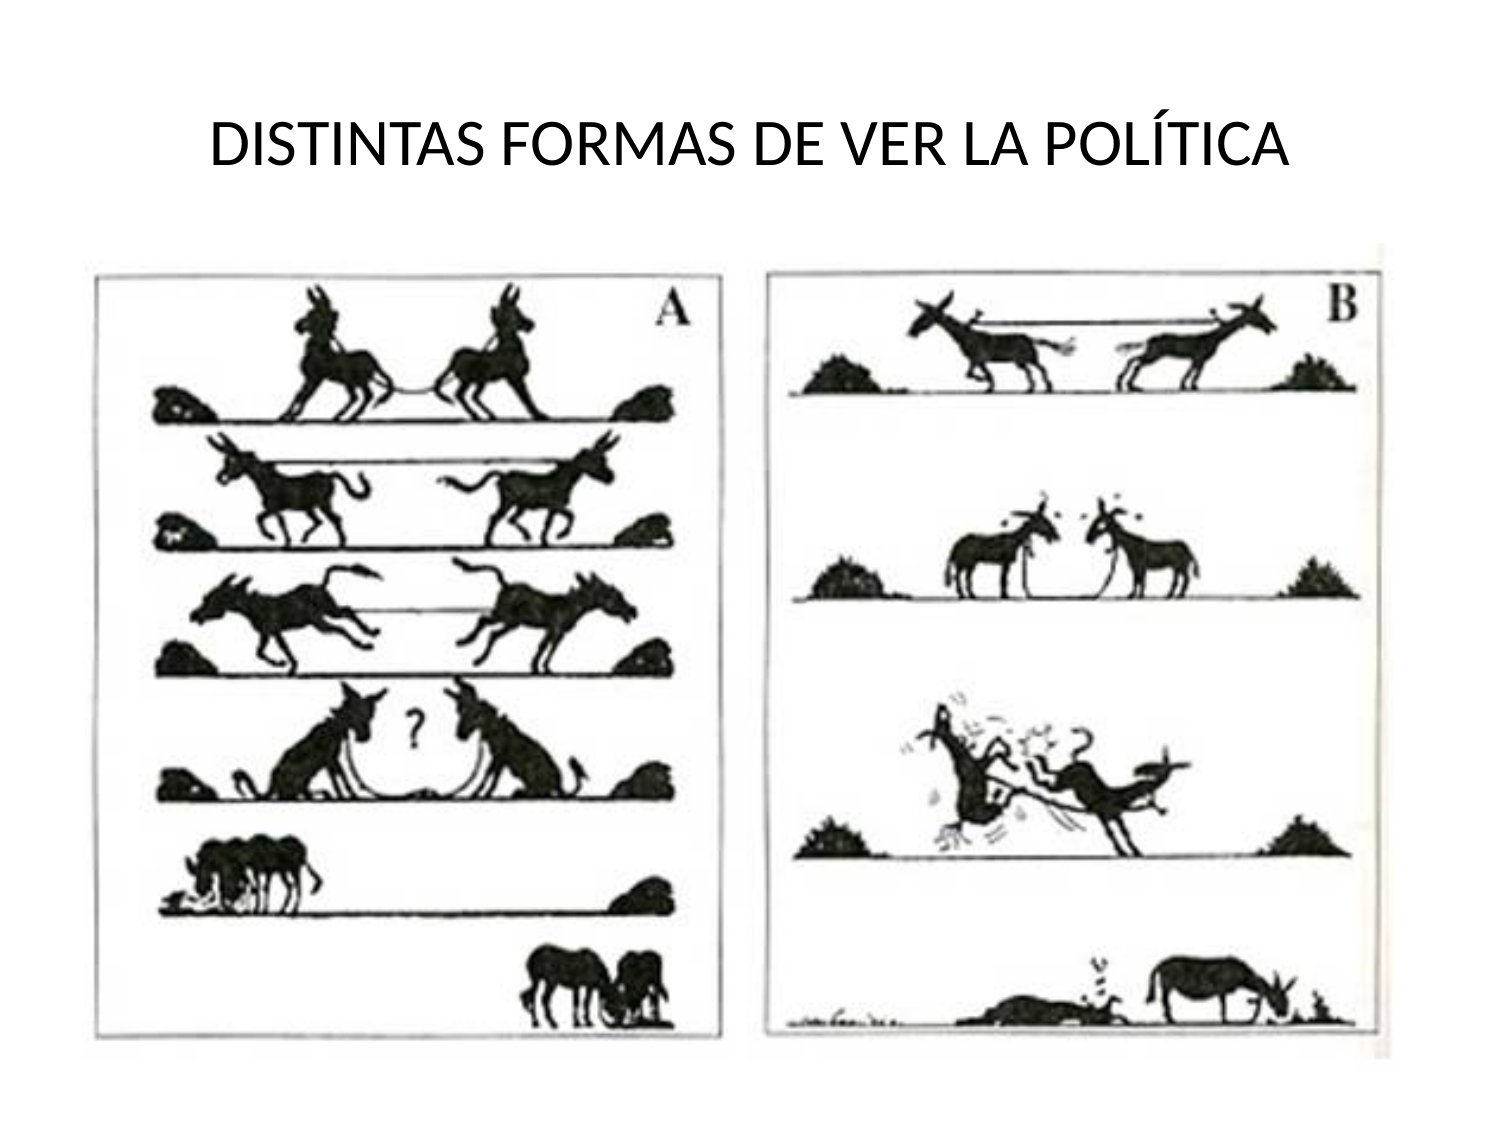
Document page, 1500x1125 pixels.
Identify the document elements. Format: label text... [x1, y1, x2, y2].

title DISTINTAS FORMAS DE VER LA POLÍTICA [75, 45, 1425, 233]
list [64, 243, 1395, 1072]
